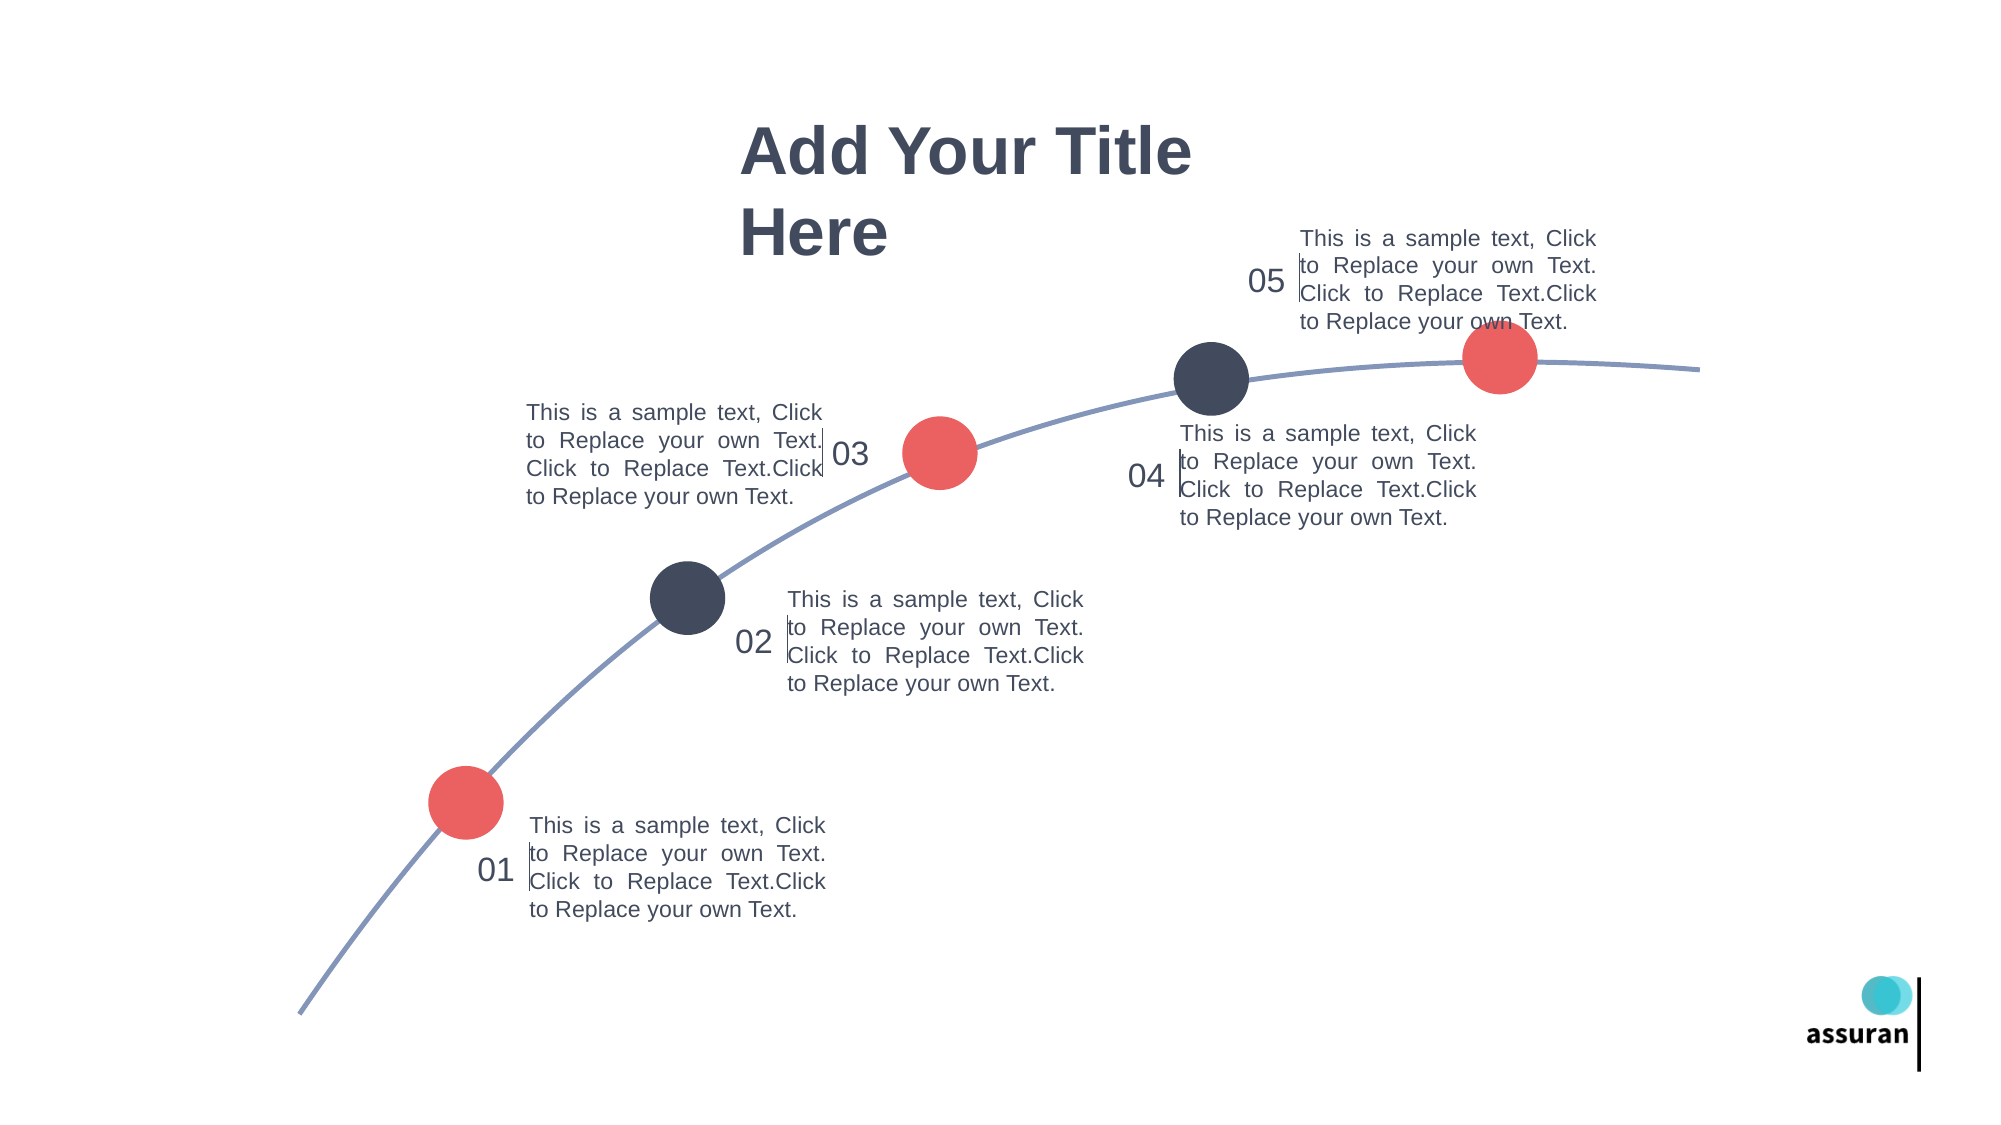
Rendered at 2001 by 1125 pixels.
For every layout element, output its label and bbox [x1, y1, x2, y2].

picture [1807, 976, 1921, 1072]
text_box [299, 106, 1701, 1015]
